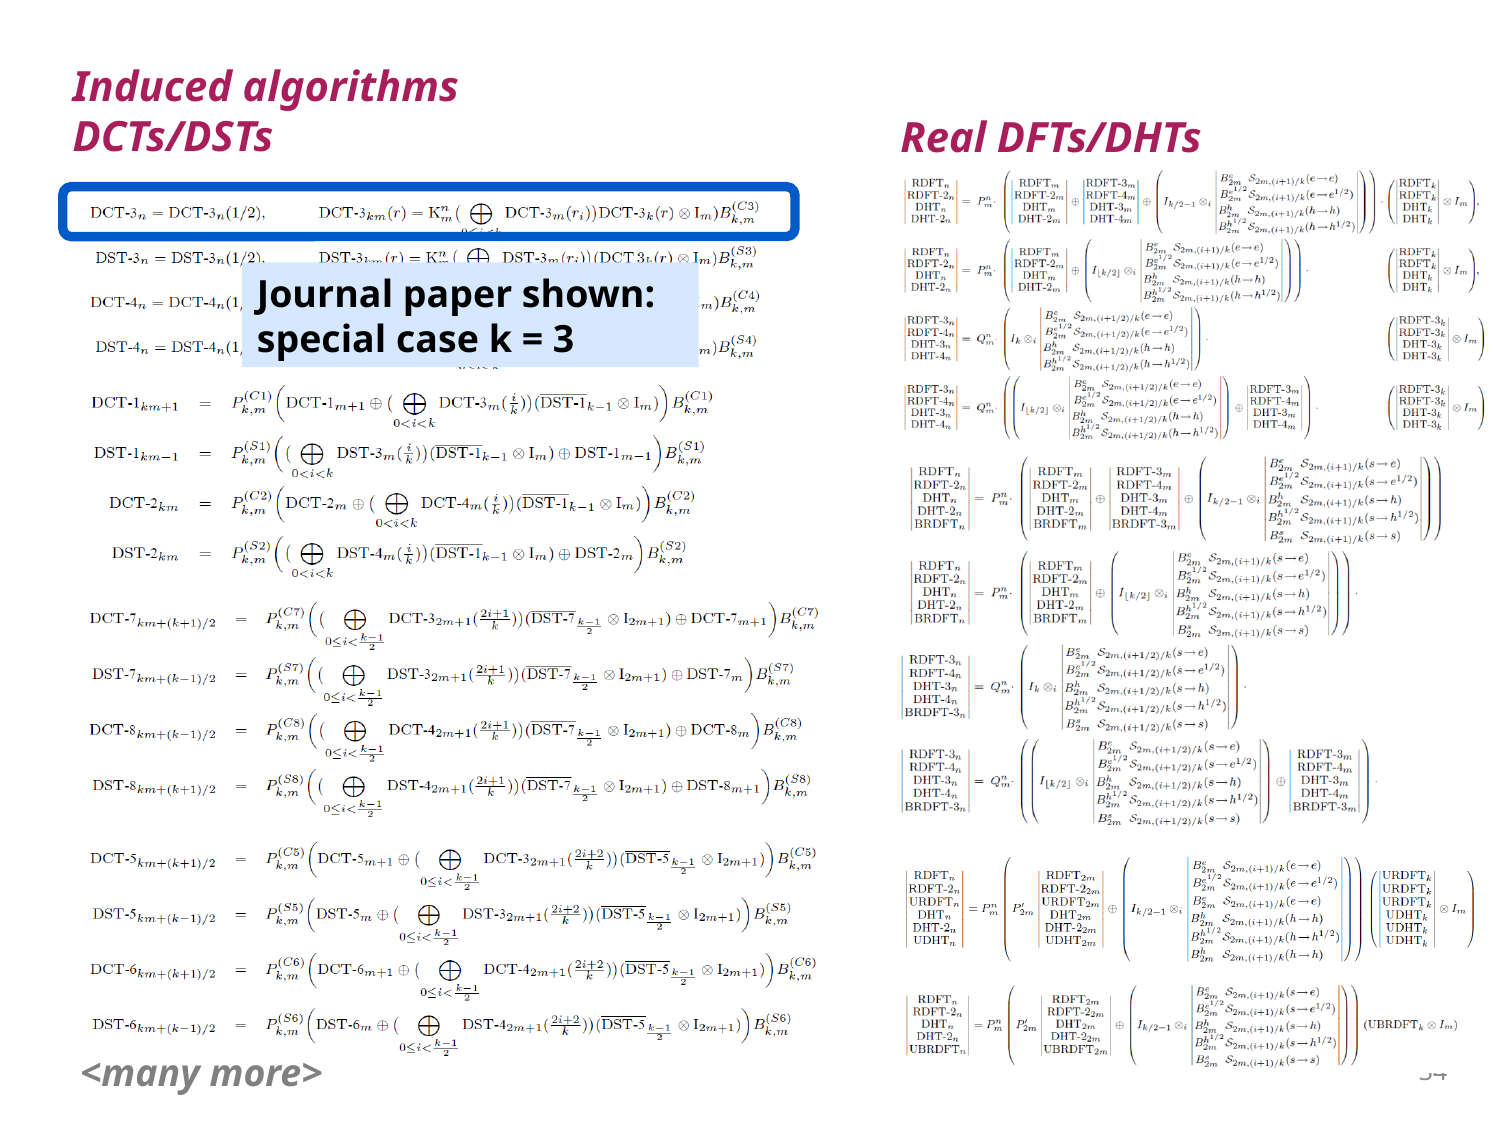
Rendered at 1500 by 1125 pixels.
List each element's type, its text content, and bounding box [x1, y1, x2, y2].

picture [80, 191, 771, 370]
text_box [62, 186, 796, 237]
picture [80, 596, 834, 823]
text_box <many more> [65, 1041, 338, 1102]
picture [897, 853, 1477, 965]
picture [897, 452, 1444, 827]
picture [897, 977, 1459, 1073]
picture [80, 836, 829, 1060]
text_box Induced algorithms DCTs/DSTs [57, 52, 474, 168]
slide_number 34 [1125, 1076, 1463, 1103]
picture [897, 167, 1486, 443]
text_box Real DFTs/DHTs [885, 102, 1217, 168]
picture [80, 372, 720, 583]
